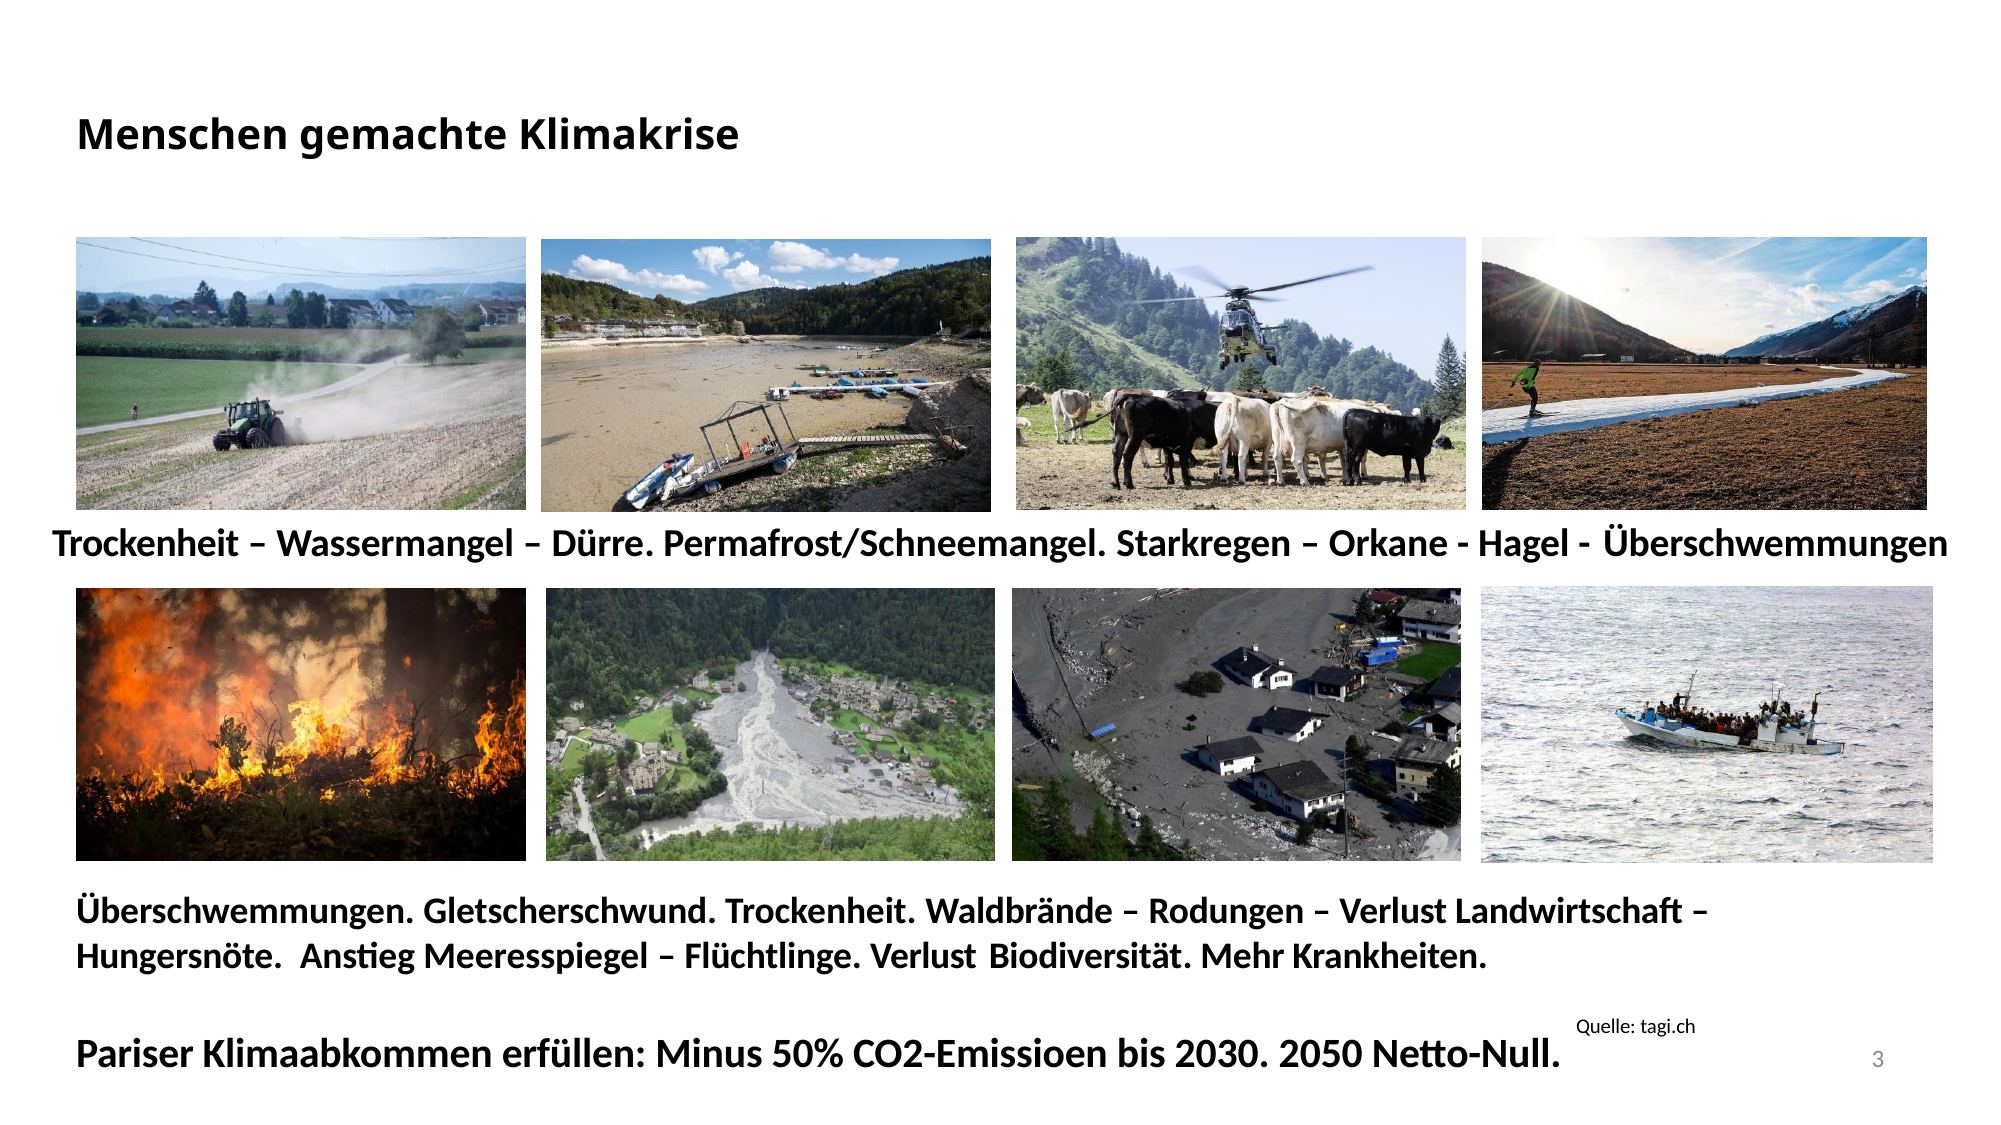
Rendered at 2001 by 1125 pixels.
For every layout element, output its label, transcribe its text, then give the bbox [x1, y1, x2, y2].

footer [662, 1042, 1338, 1103]
text_box 3 [1869, 1040, 1887, 1073]
picture [546, 588, 995, 861]
picture [541, 239, 991, 512]
picture [1012, 588, 1461, 861]
picture [1481, 586, 1933, 863]
text_box Überschwemmungen. Gletscherschwund. Trockenheit. Waldbrände – Rodungen – Verlust Landwirtschaft – Hungersnöte. Anstieg Meeresspiegel – Flüchtlinge. Verlust Biodiversität. Mehr Krankheiten. Pariser Klimaabkommen erfüllen: Minus 50% CO2-Emissioen bis 2030. 2050 Netto-Null. [74, 884, 1851, 1076]
picture [1482, 237, 1927, 510]
picture [76, 237, 526, 510]
picture [76, 588, 526, 861]
text_box Trockenheit – Wassermangel – Dürre. Permafrost/Schneemangel. Starkregen – Orkane - Hagel - Überschwemmungen [49, 515, 2000, 565]
title Menschen gemachte Klimakrise [74, 25, 1951, 227]
picture [1016, 237, 1466, 510]
